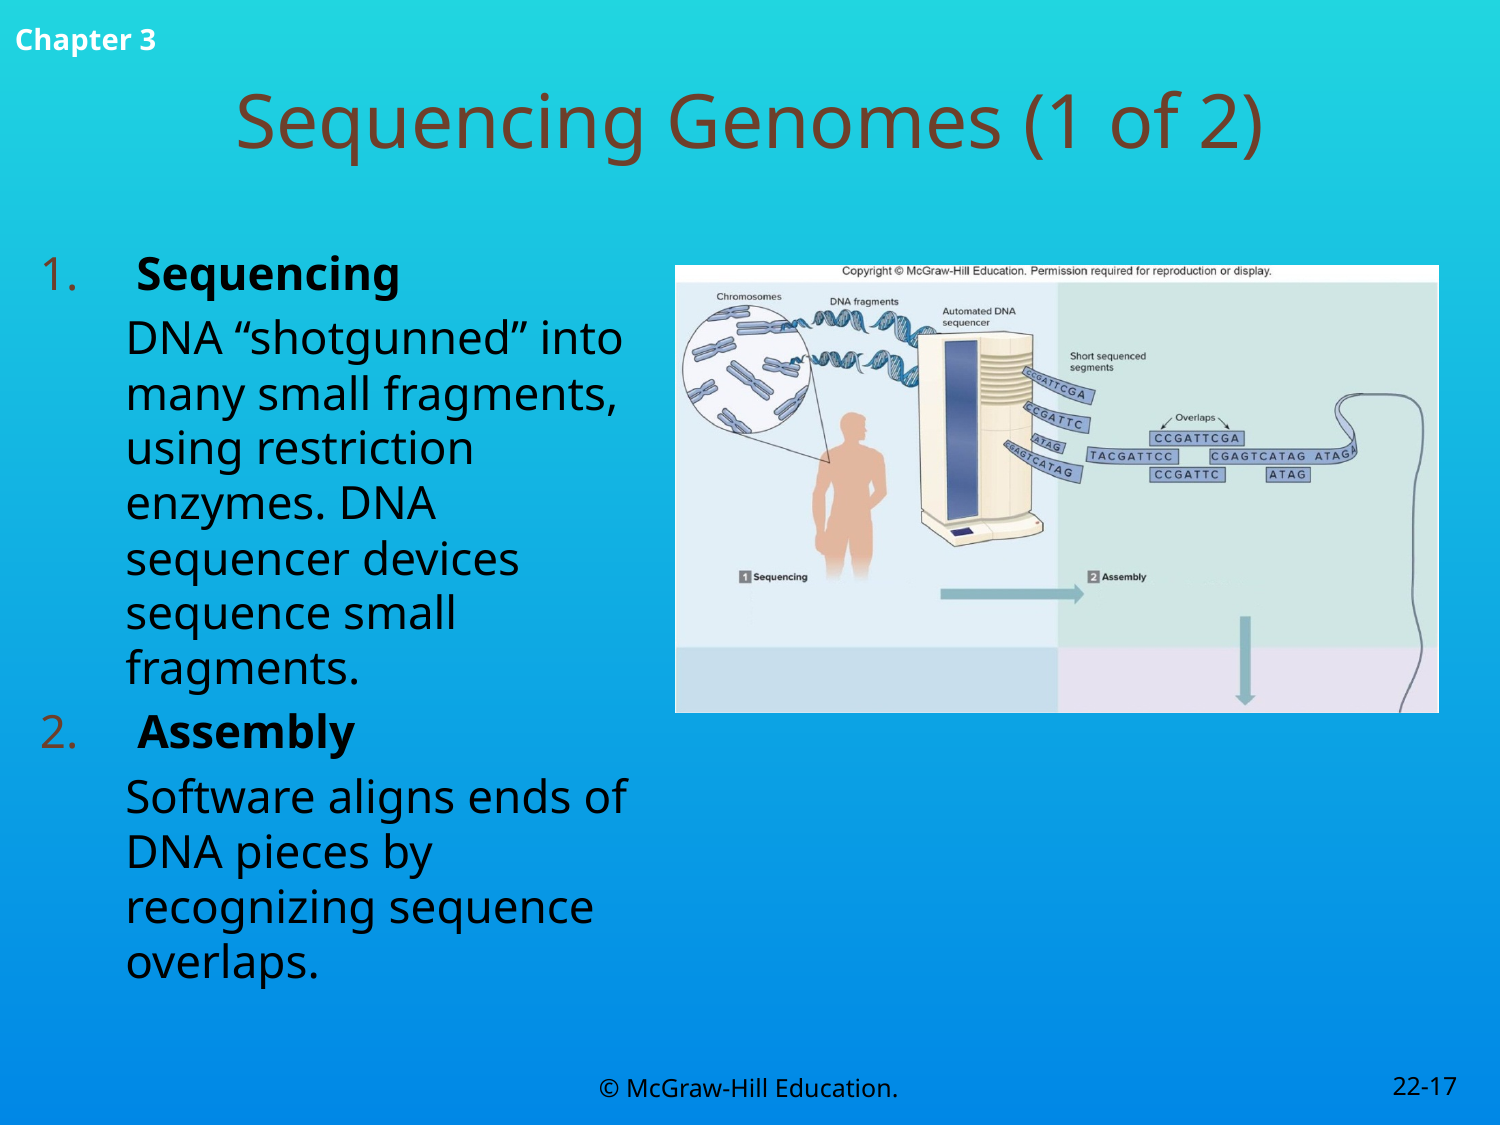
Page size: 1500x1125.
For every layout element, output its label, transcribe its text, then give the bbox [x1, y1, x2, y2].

title Sequencing Genomes (1 of 2) [25, 24, 1475, 213]
list Sequencing DNA “shotgunned” into many small fragments, using restriction enzymes. DNA sequencer devices sequence small fragments. Assembly Software aligns ends of DNA pieces by recognizing sequence overlaps. [24, 237, 663, 1038]
picture [663, 265, 1500, 712]
